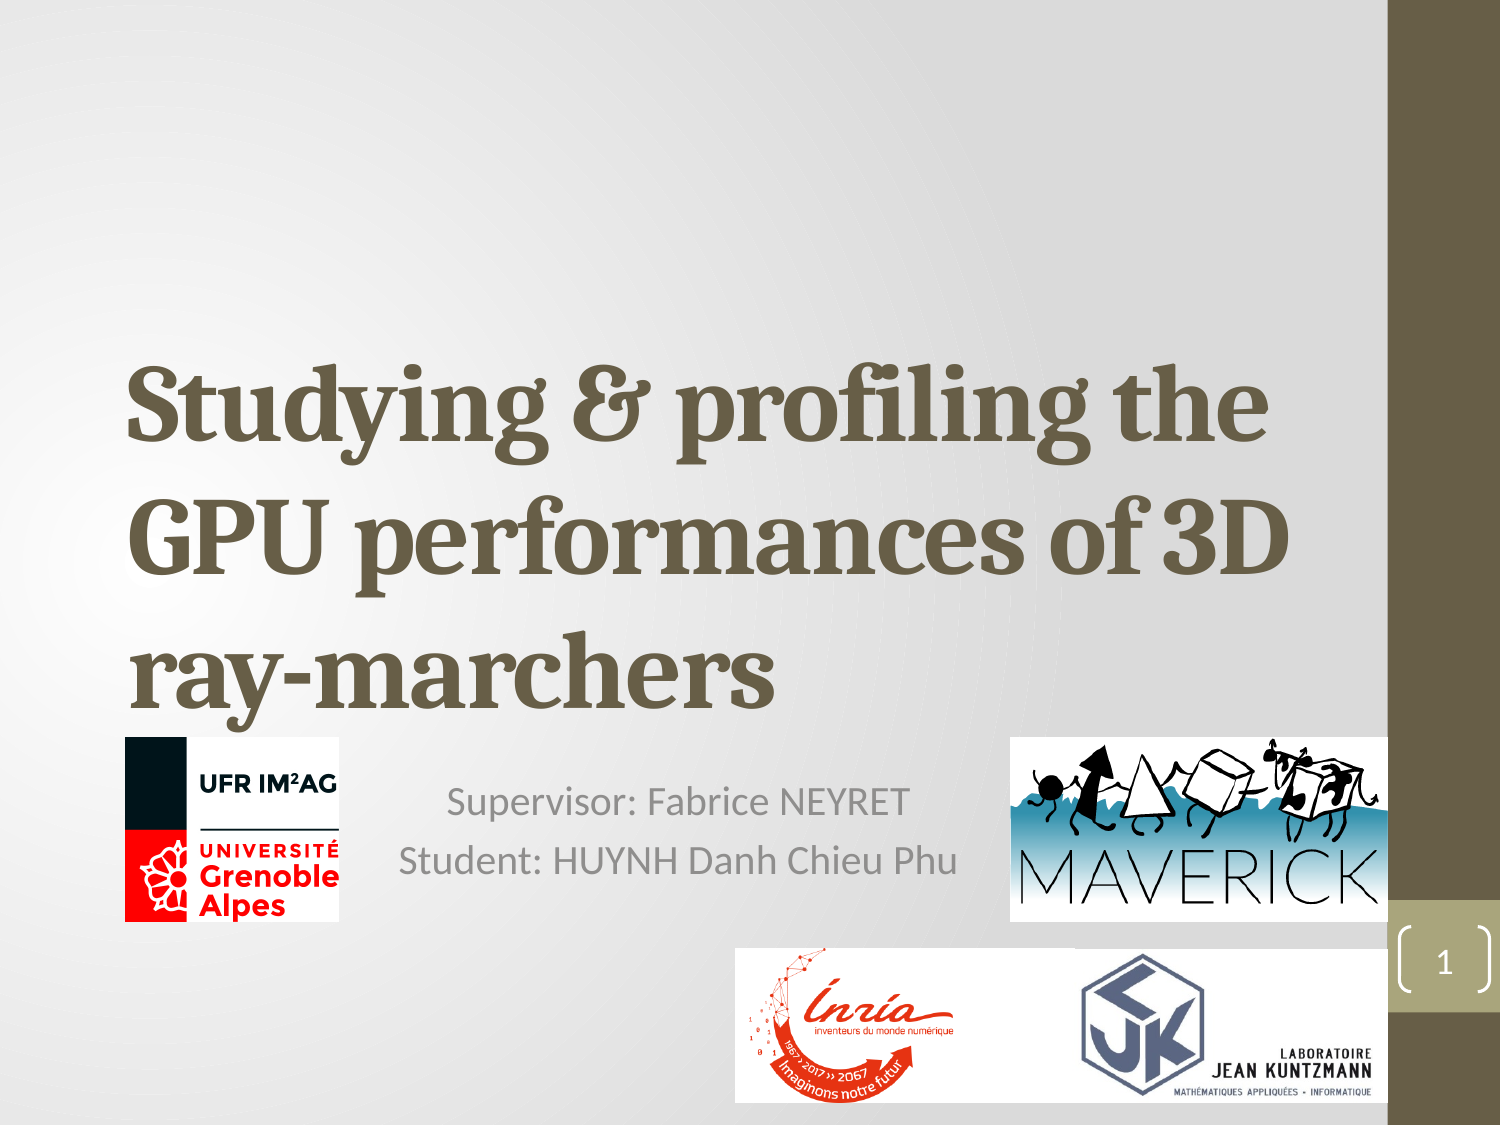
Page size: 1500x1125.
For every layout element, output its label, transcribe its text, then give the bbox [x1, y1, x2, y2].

slide_number 1 [1397, 925, 1492, 994]
picture [124, 736, 339, 922]
picture [735, 948, 1389, 1103]
title Studying & profiling the GPU performances of 3D ray-marchers [112, 312, 1350, 738]
picture [1010, 736, 1389, 922]
subtitle Supervisor: Fabrice NEYRET Student: HUYNH Danh Chieu Phu [362, 766, 995, 942]
